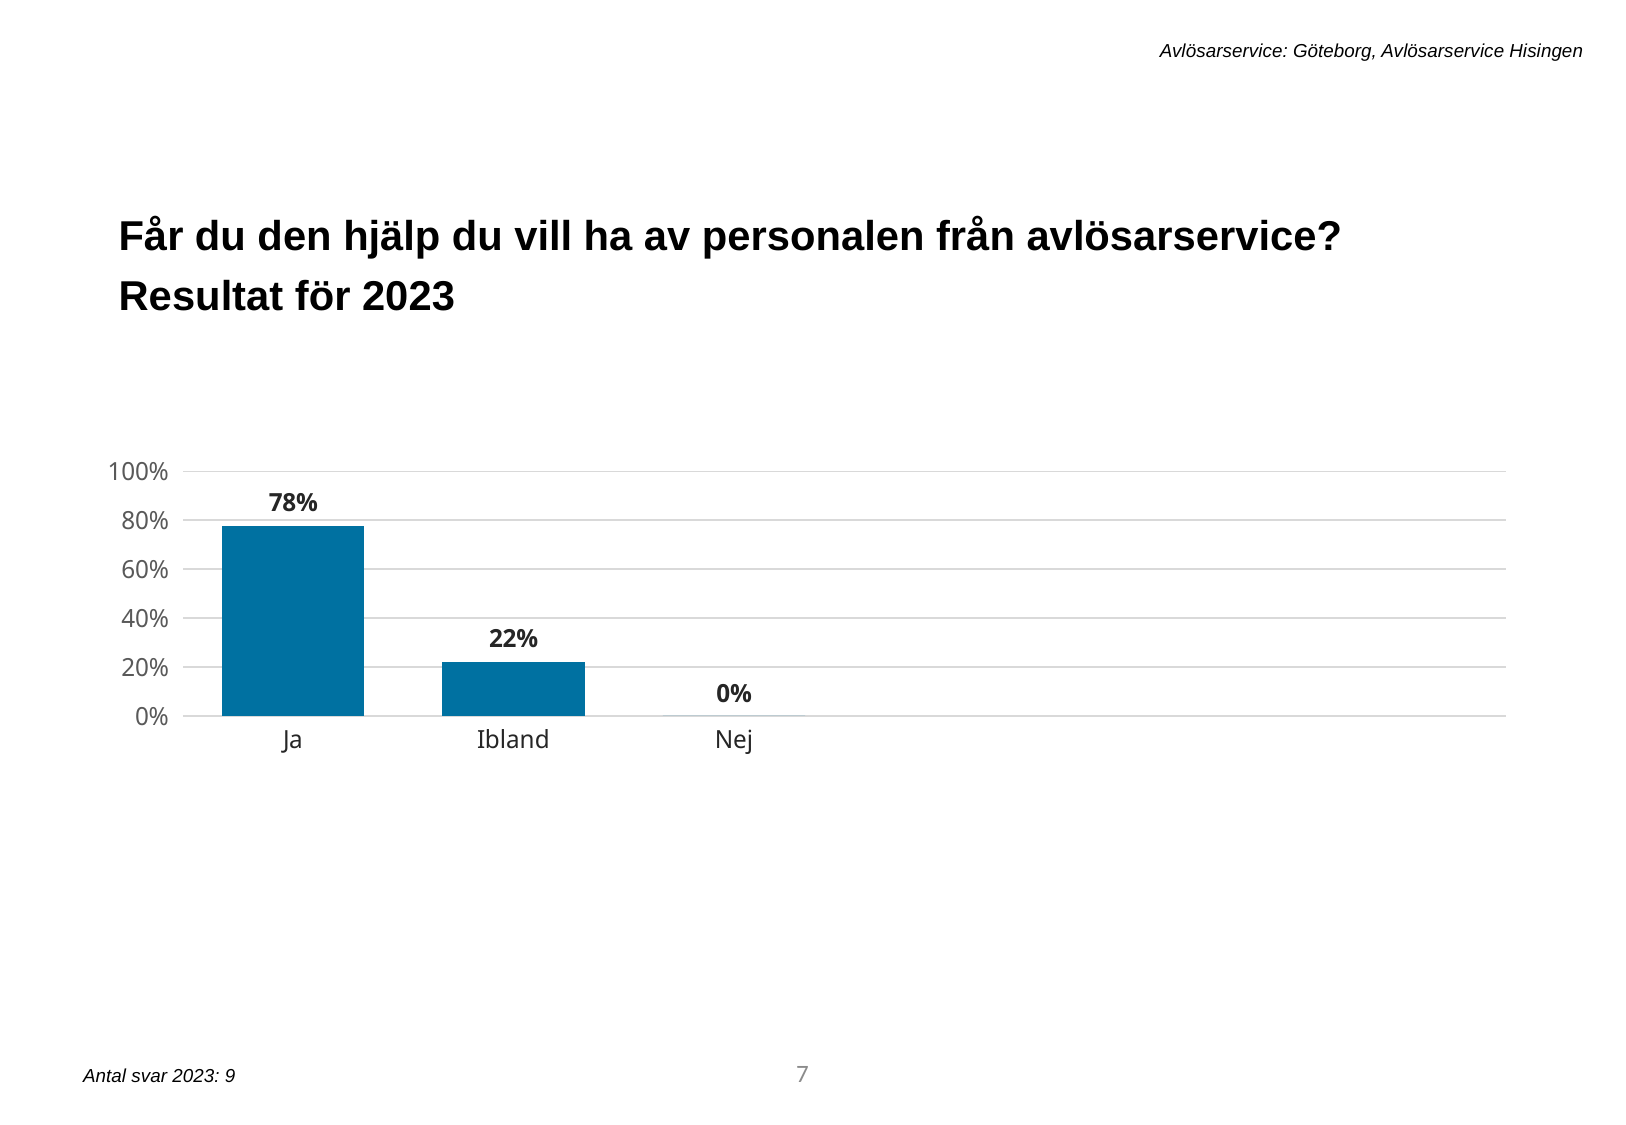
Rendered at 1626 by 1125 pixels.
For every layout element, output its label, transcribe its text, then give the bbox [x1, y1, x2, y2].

text_box Avlösarservice: Göteborg, Avlösarservice Hisingen [269, 31, 1598, 69]
slide_number 7 [458, 1042, 824, 1103]
text_box Får du den hjälp du vill ha av personalen från avlösarservice? Resultat för 2023 [103, 191, 1514, 327]
chart [107, 380, 1518, 974]
text_box Antal svar 2023: 9 [68, 1056, 730, 1094]
